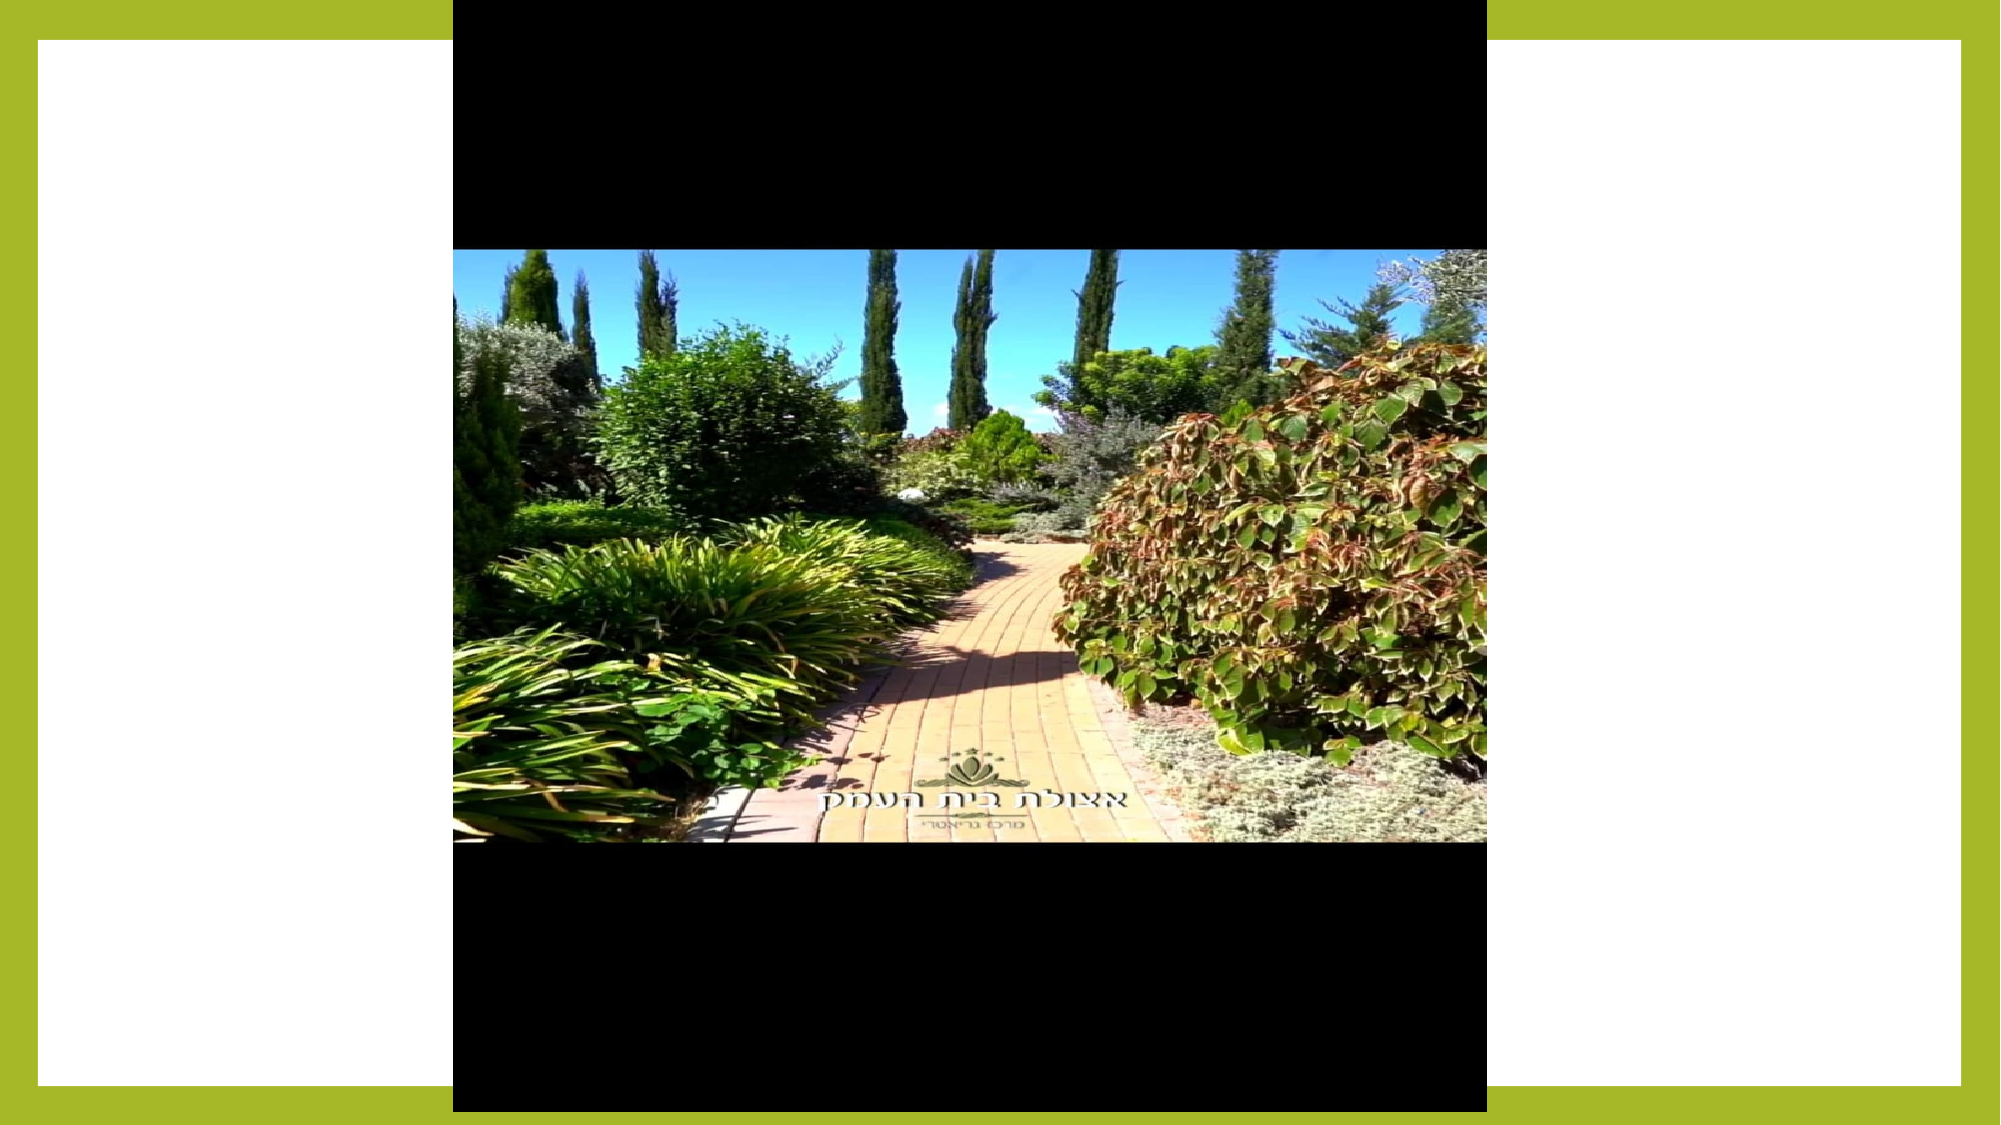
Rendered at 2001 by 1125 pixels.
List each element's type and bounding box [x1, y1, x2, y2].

picture [452, 0, 1487, 1112]
